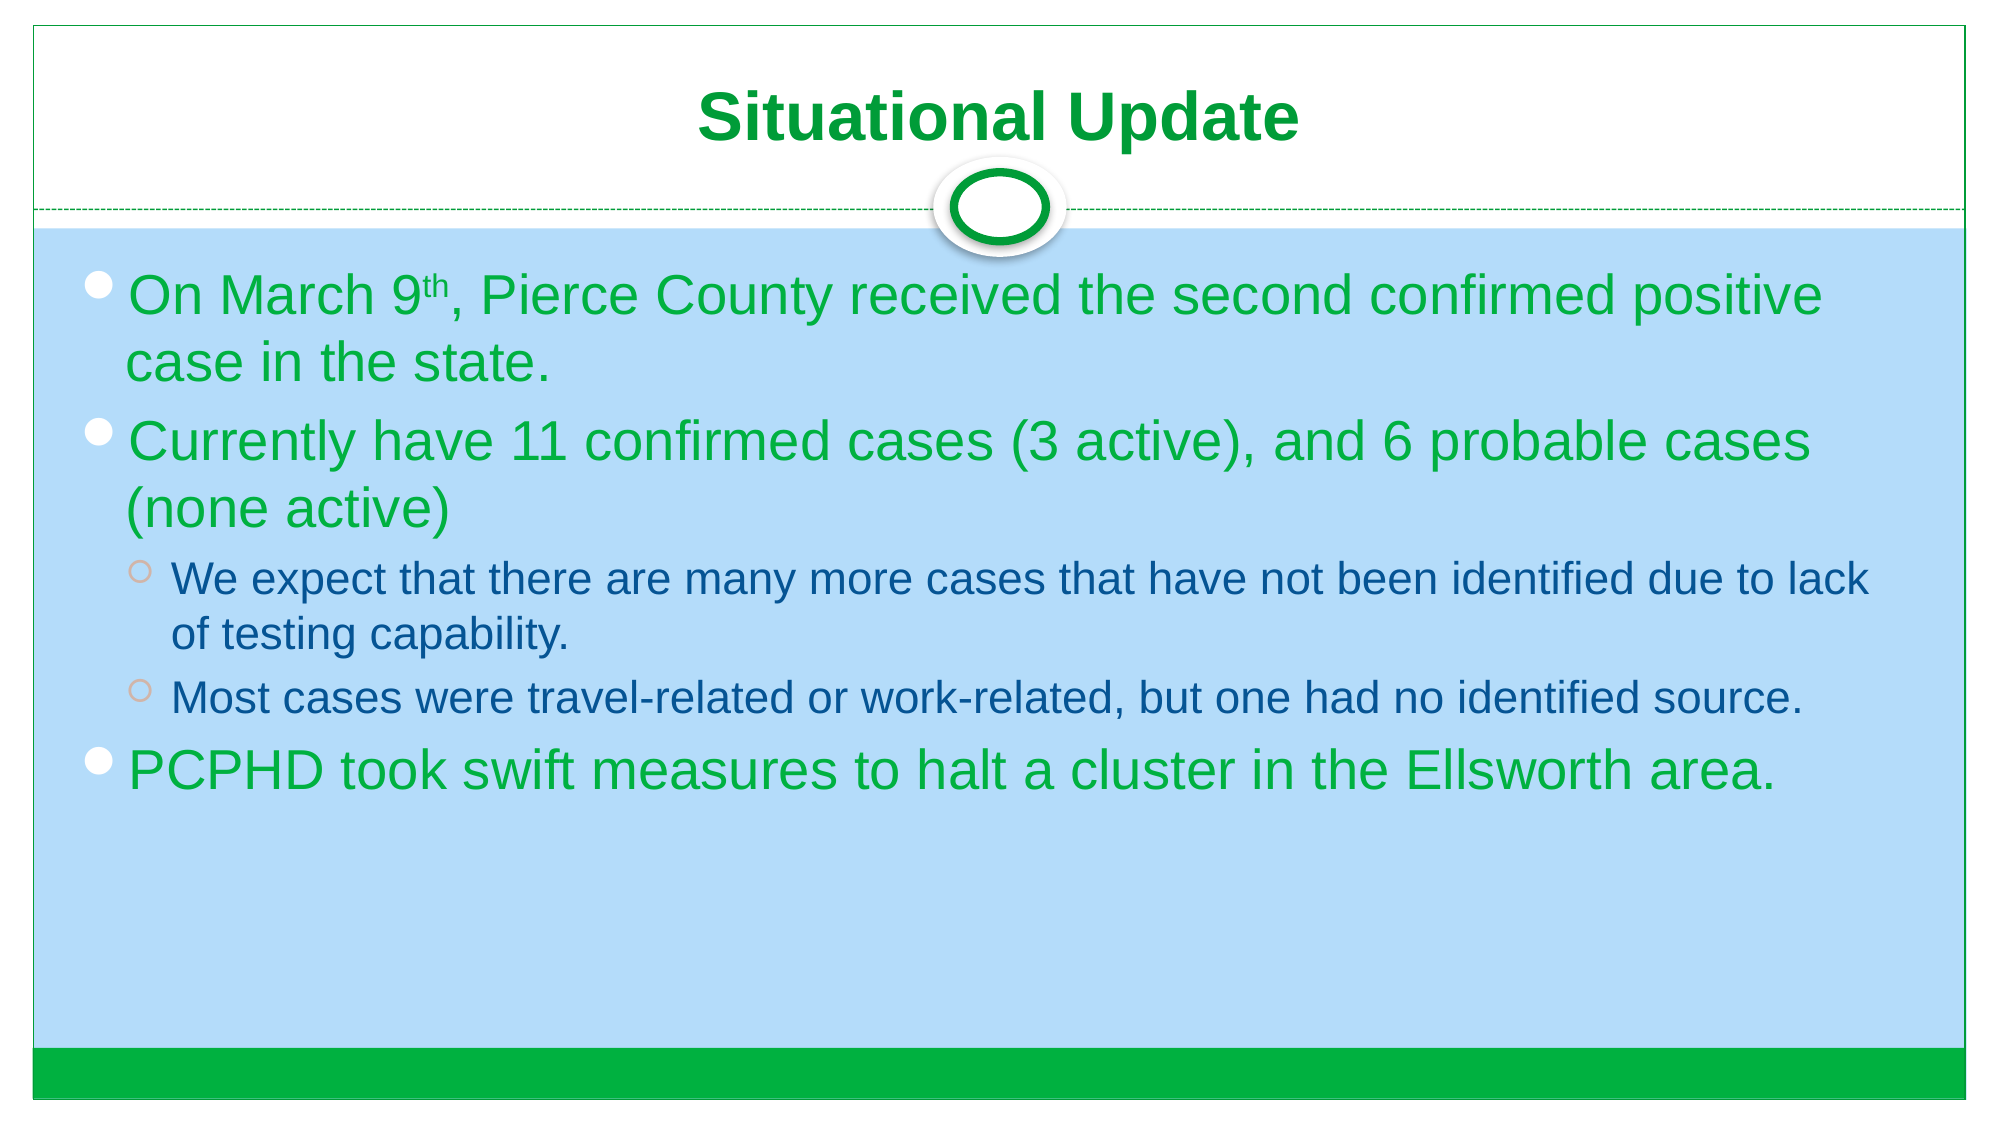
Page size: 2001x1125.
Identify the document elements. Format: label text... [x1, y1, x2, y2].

title Situational Update [66, 37, 1933, 162]
list On March 9th, Pierce County received the second confirmed positive case in the state. Currently have 11 confirmed cases (3 active), and 6 probable cases (none active) We expect that there are many more cases that have not been identified due to lack of testing capability. Most cases were travel-related or work-related, but one had no identified source. PCPHD took swift measures to halt a cluster in the Ellsworth area. [66, 250, 1926, 1001]
